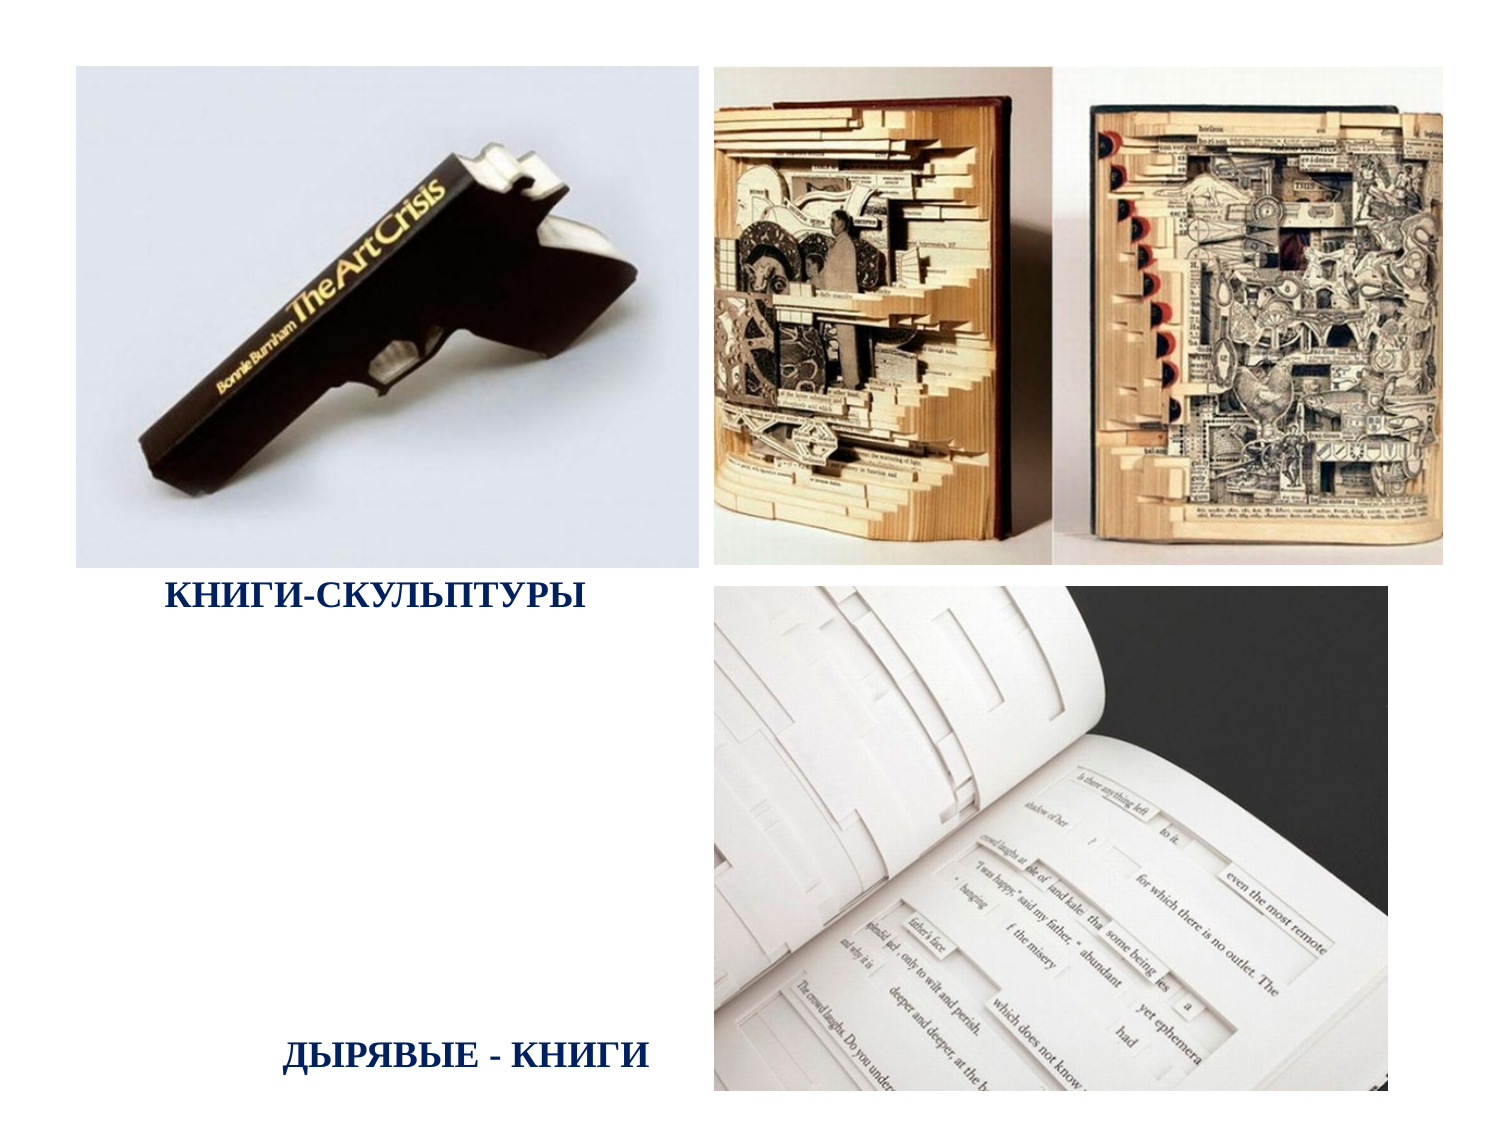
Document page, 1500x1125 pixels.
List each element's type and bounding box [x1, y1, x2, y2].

text_box [76, 66, 1443, 1091]
